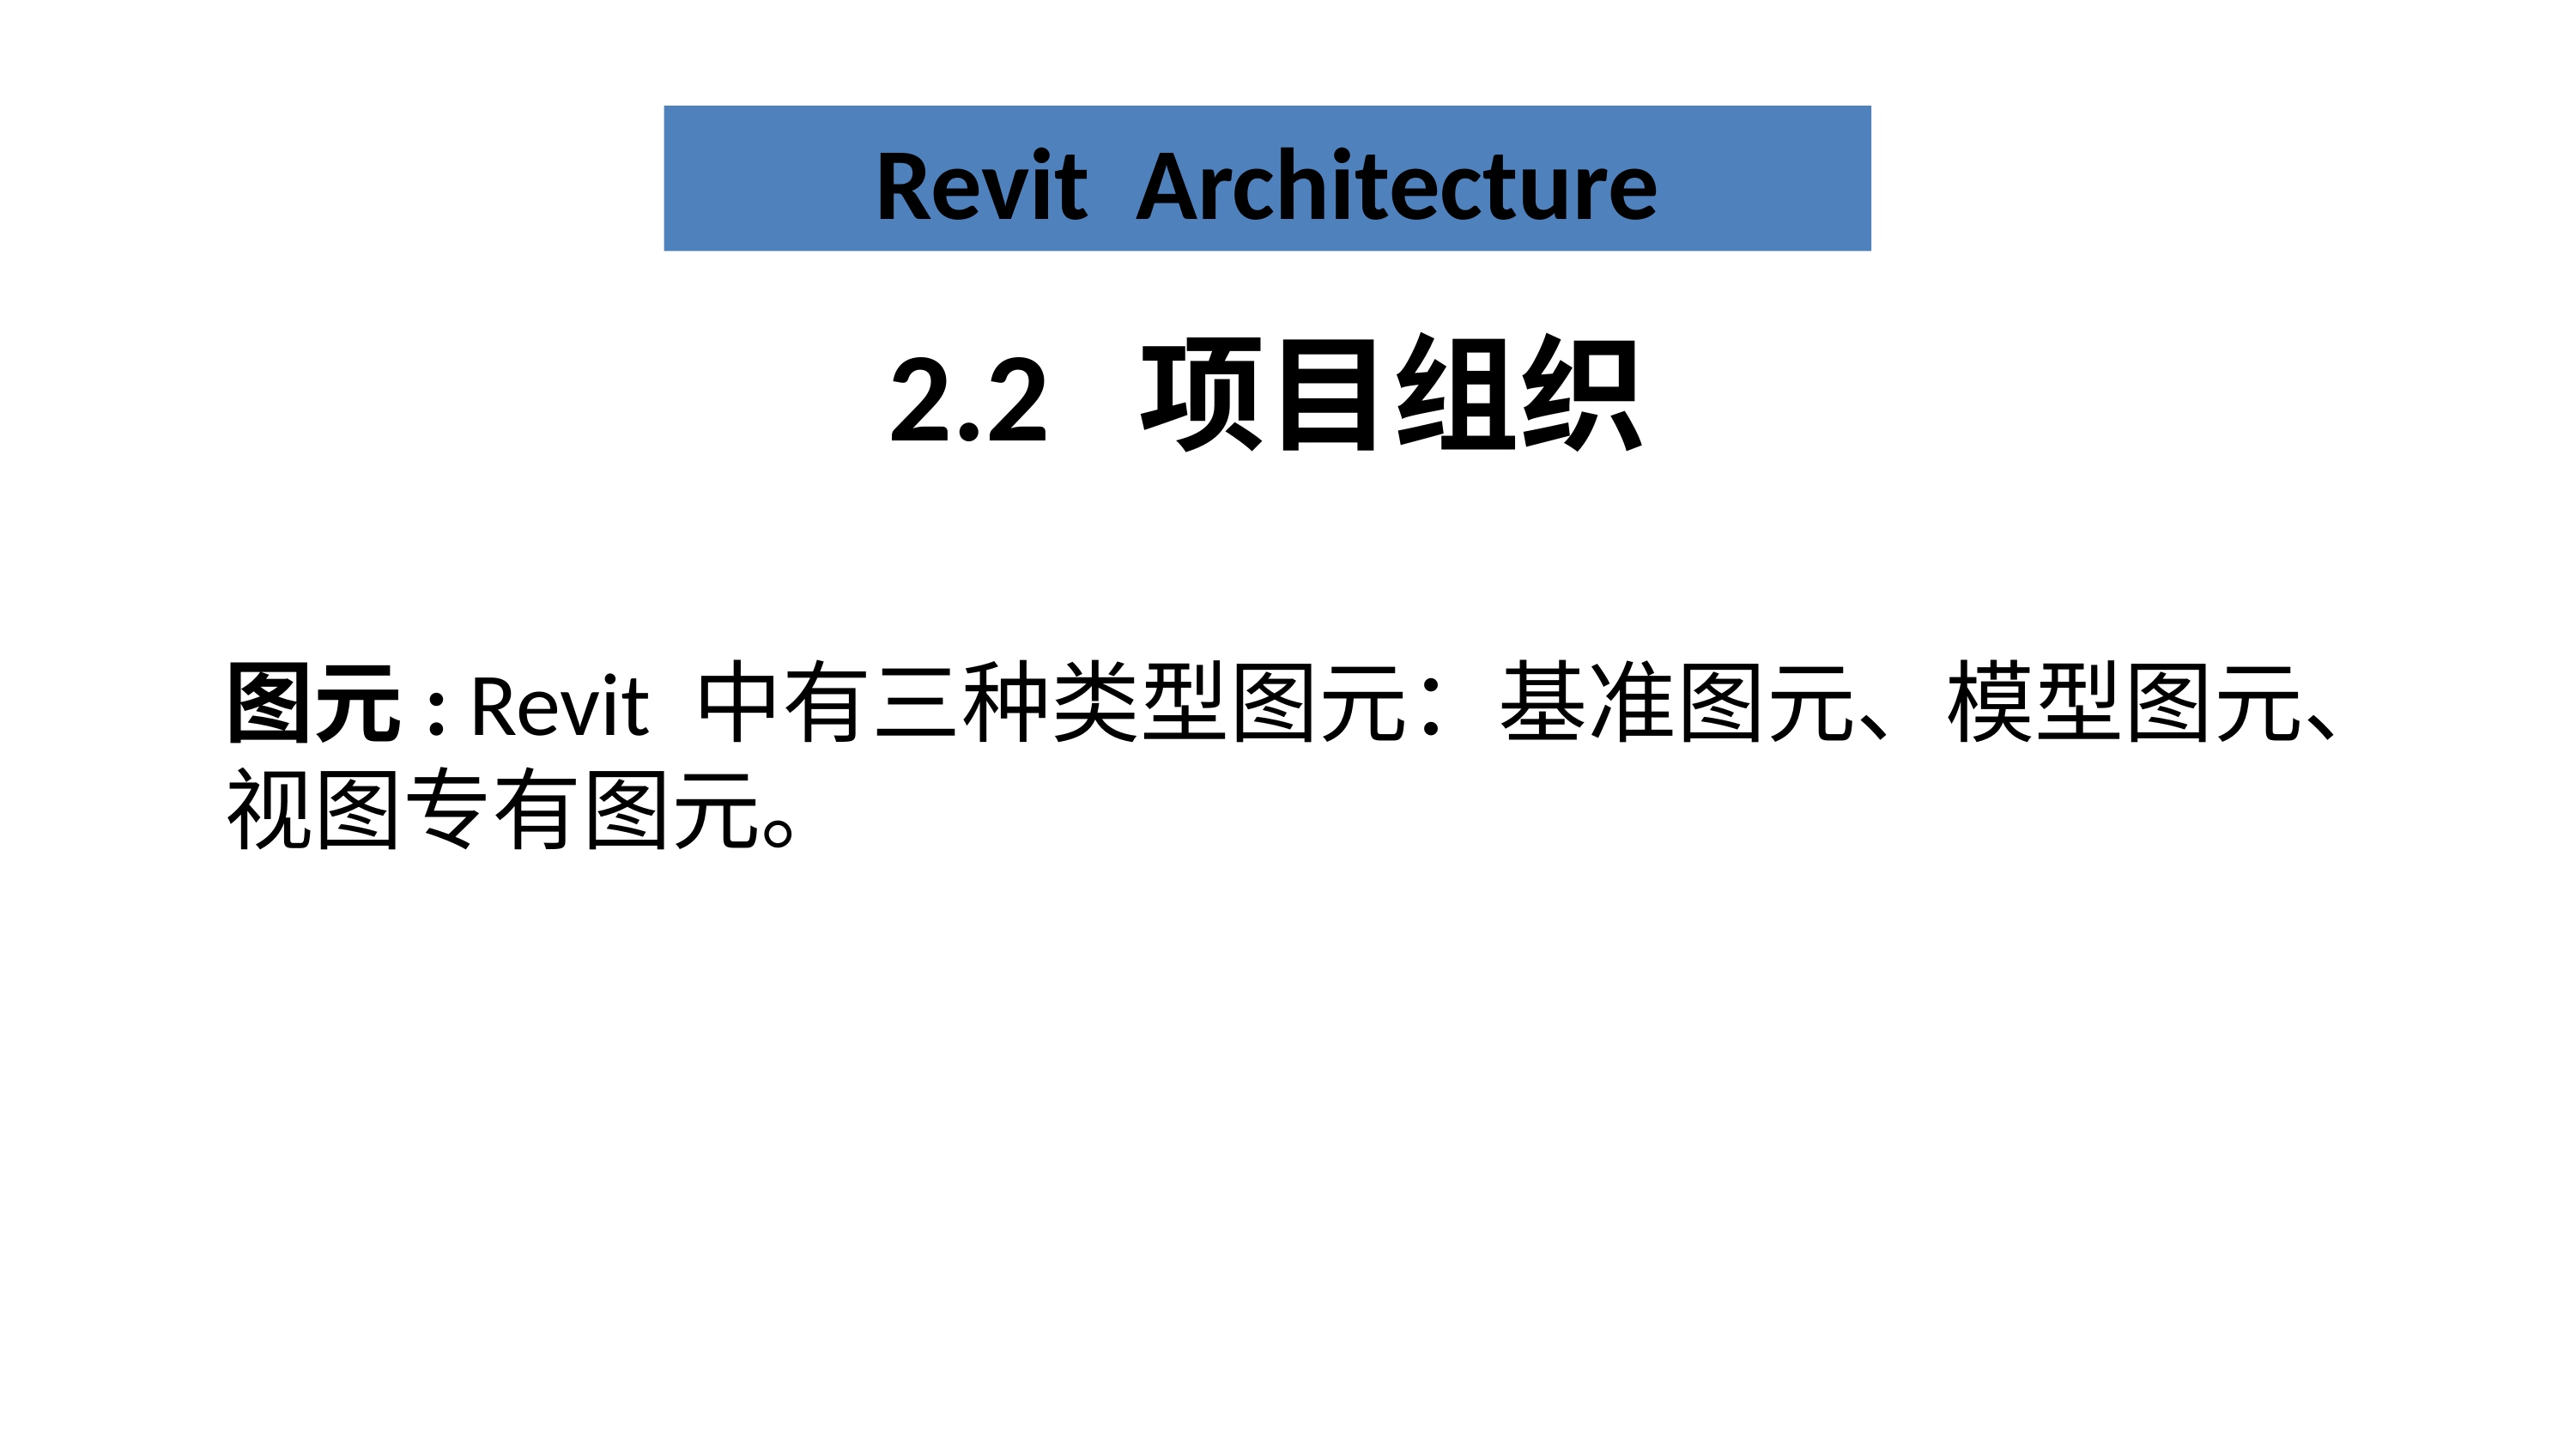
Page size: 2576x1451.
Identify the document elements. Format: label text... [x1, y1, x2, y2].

text_box Revit Architecture [664, 106, 1872, 252]
text_box 2.2 项目组织 [523, 301, 2013, 478]
text_box 图元: Revit 中有三种类型图元：基准图元、模型图元、视图专有图元。 [201, 634, 2355, 872]
